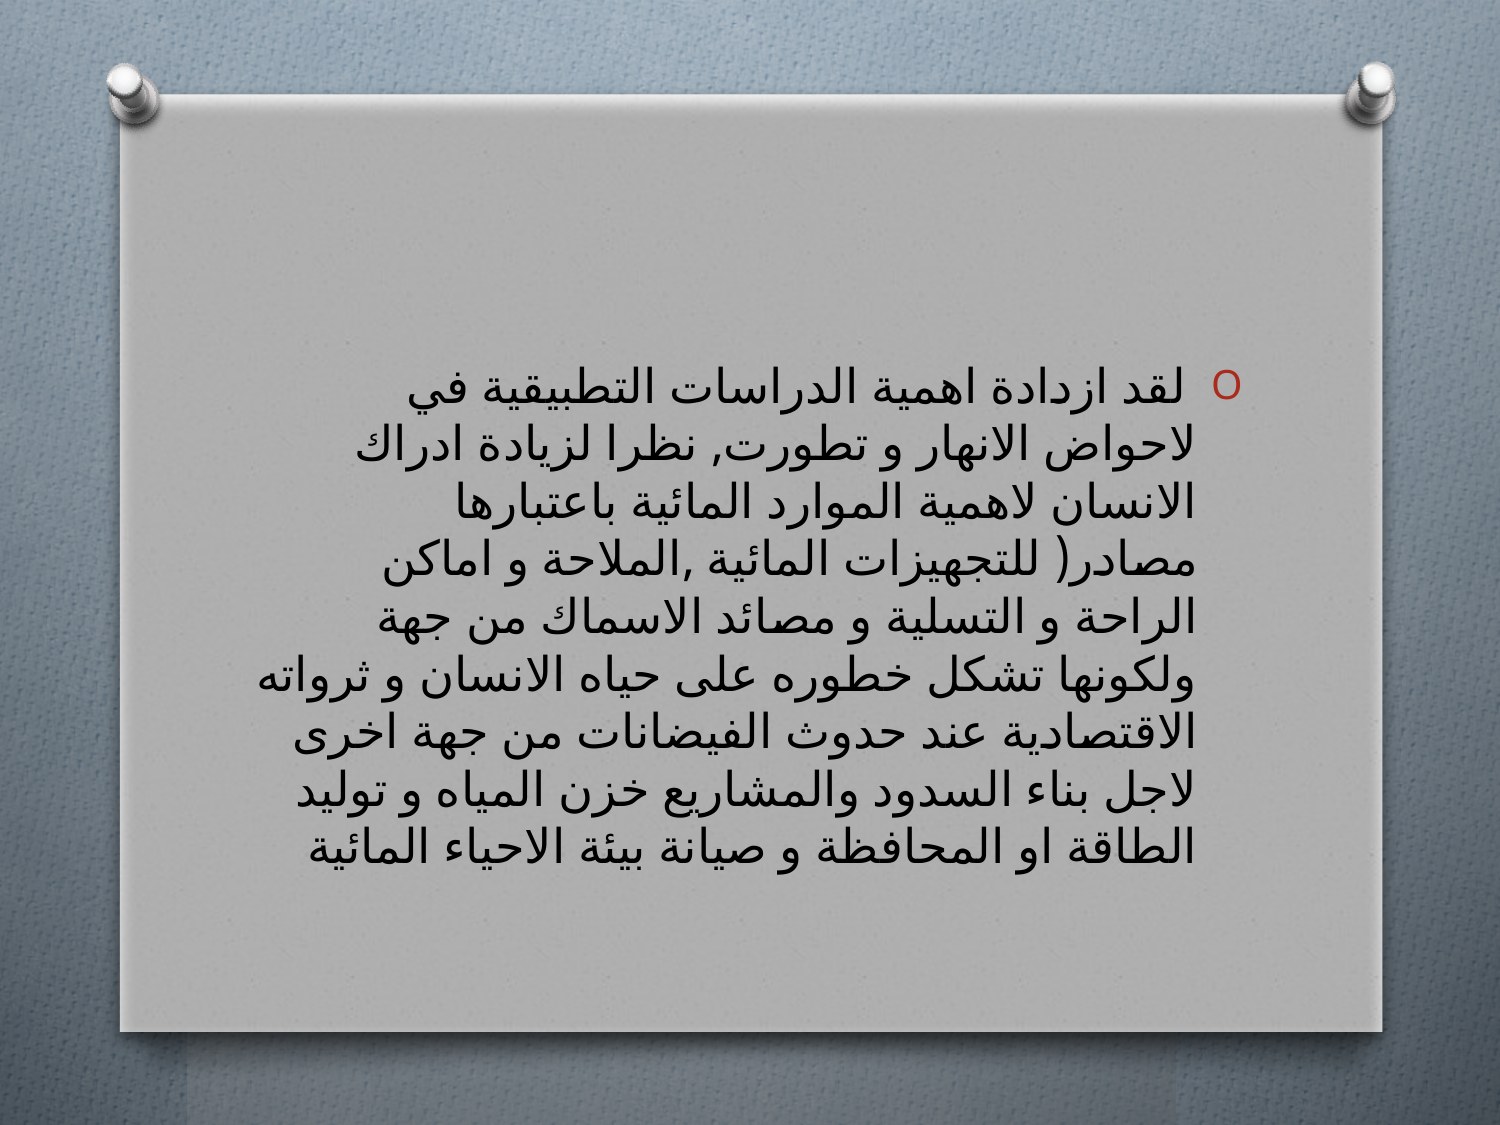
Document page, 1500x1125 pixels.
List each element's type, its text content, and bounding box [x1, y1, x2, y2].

list لقد ازدادة اهمية الدراسات التطبيقية في لاحواض الانهار و تطورت, نظرا لزيادة ادراك الانسان لاهمية الموارد المائية باعتبارها مصادر( للتجهيزات المائية ,الملاحة و اماكن الراحة و التسلية و مصائد الاسماك من جهة ولكونها تشكل خطوره على حياه الانسان و ثرواته الاقتصادية عند حدوث الفيضانات من جهة اخرى لاجل بناء السدود والمشاريع خزن المياه و توليد الطاقة او المحافظة و صيانة بيئة الاحياء المائية [240, 347, 1257, 939]
picture [1317, 35, 1439, 156]
picture [75, 29, 198, 153]
